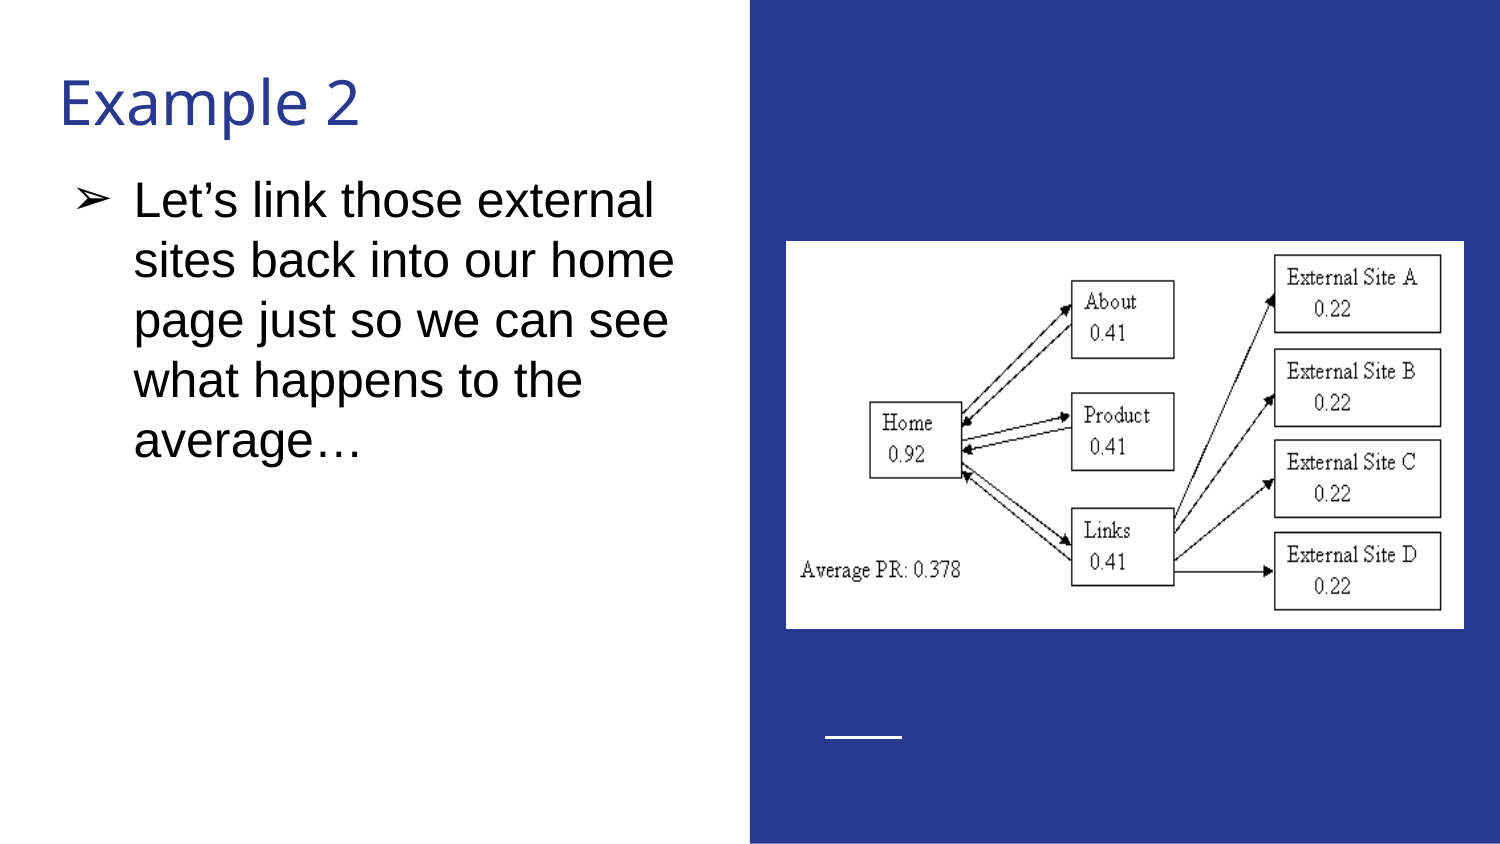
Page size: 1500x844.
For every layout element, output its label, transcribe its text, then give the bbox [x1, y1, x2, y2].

subtitle Let’s link those external sites back into our home page just so we can see what happens to the average… [43, 152, 708, 759]
title Example 2 [43, 49, 708, 152]
picture [786, 240, 1464, 630]
